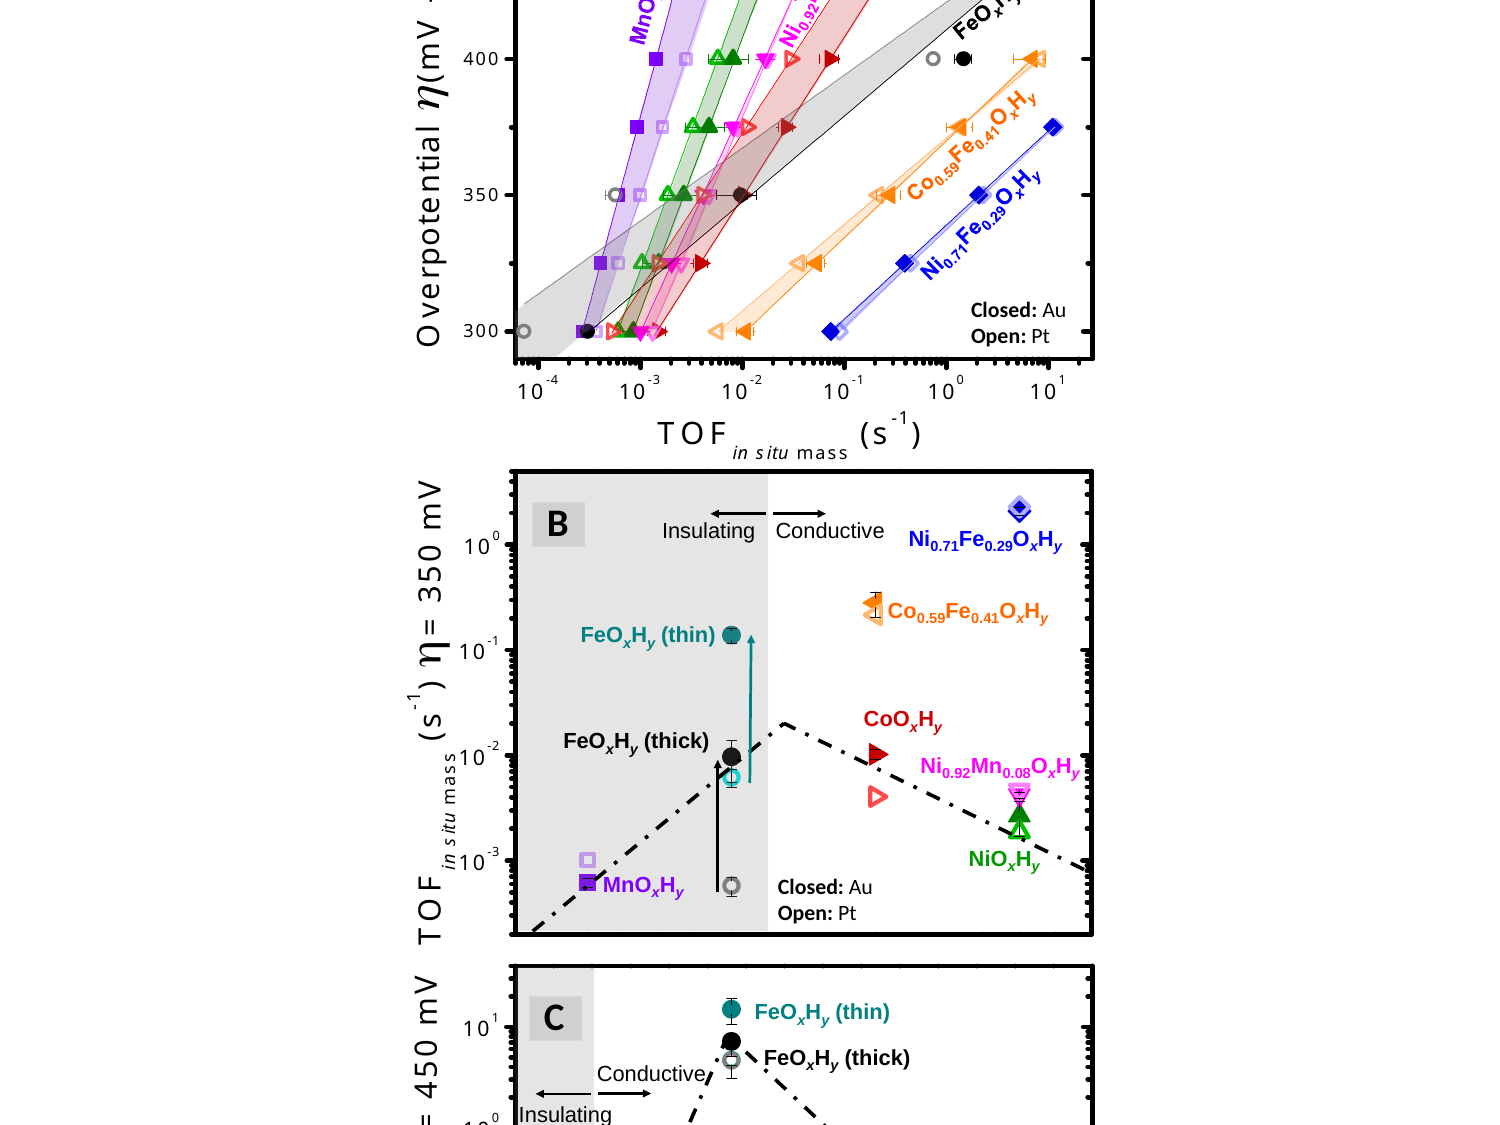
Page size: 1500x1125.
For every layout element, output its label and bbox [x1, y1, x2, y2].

picture [363, 0, 1212, 1125]
